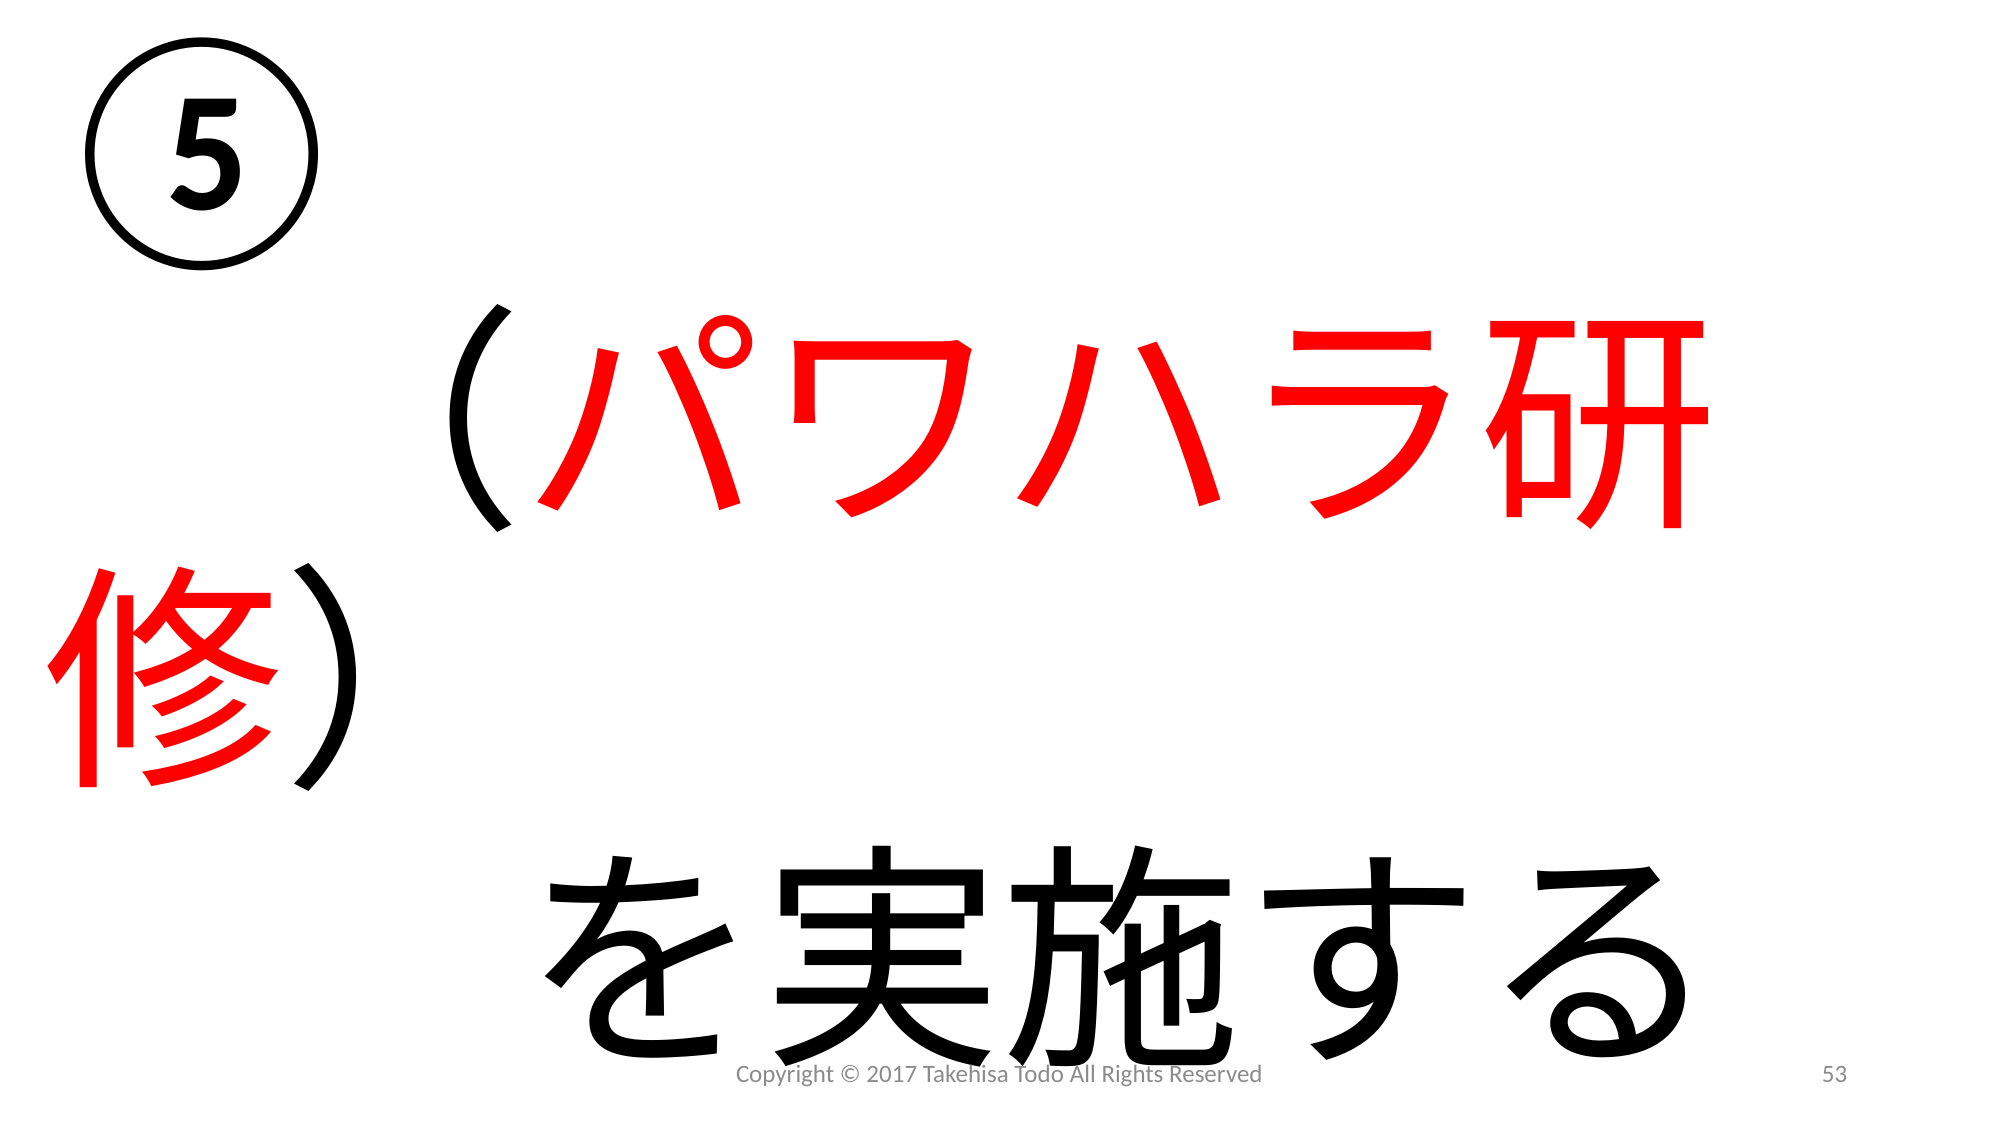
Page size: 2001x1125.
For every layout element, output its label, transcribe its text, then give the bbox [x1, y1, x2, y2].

list ⑤ （パワハラ研修） を実施する [28, 15, 1945, 1043]
slide_number 53 [1412, 1042, 1863, 1103]
footer Copyright © 2017 Takehisa Todo All Rights Reserved [662, 1042, 1338, 1103]
